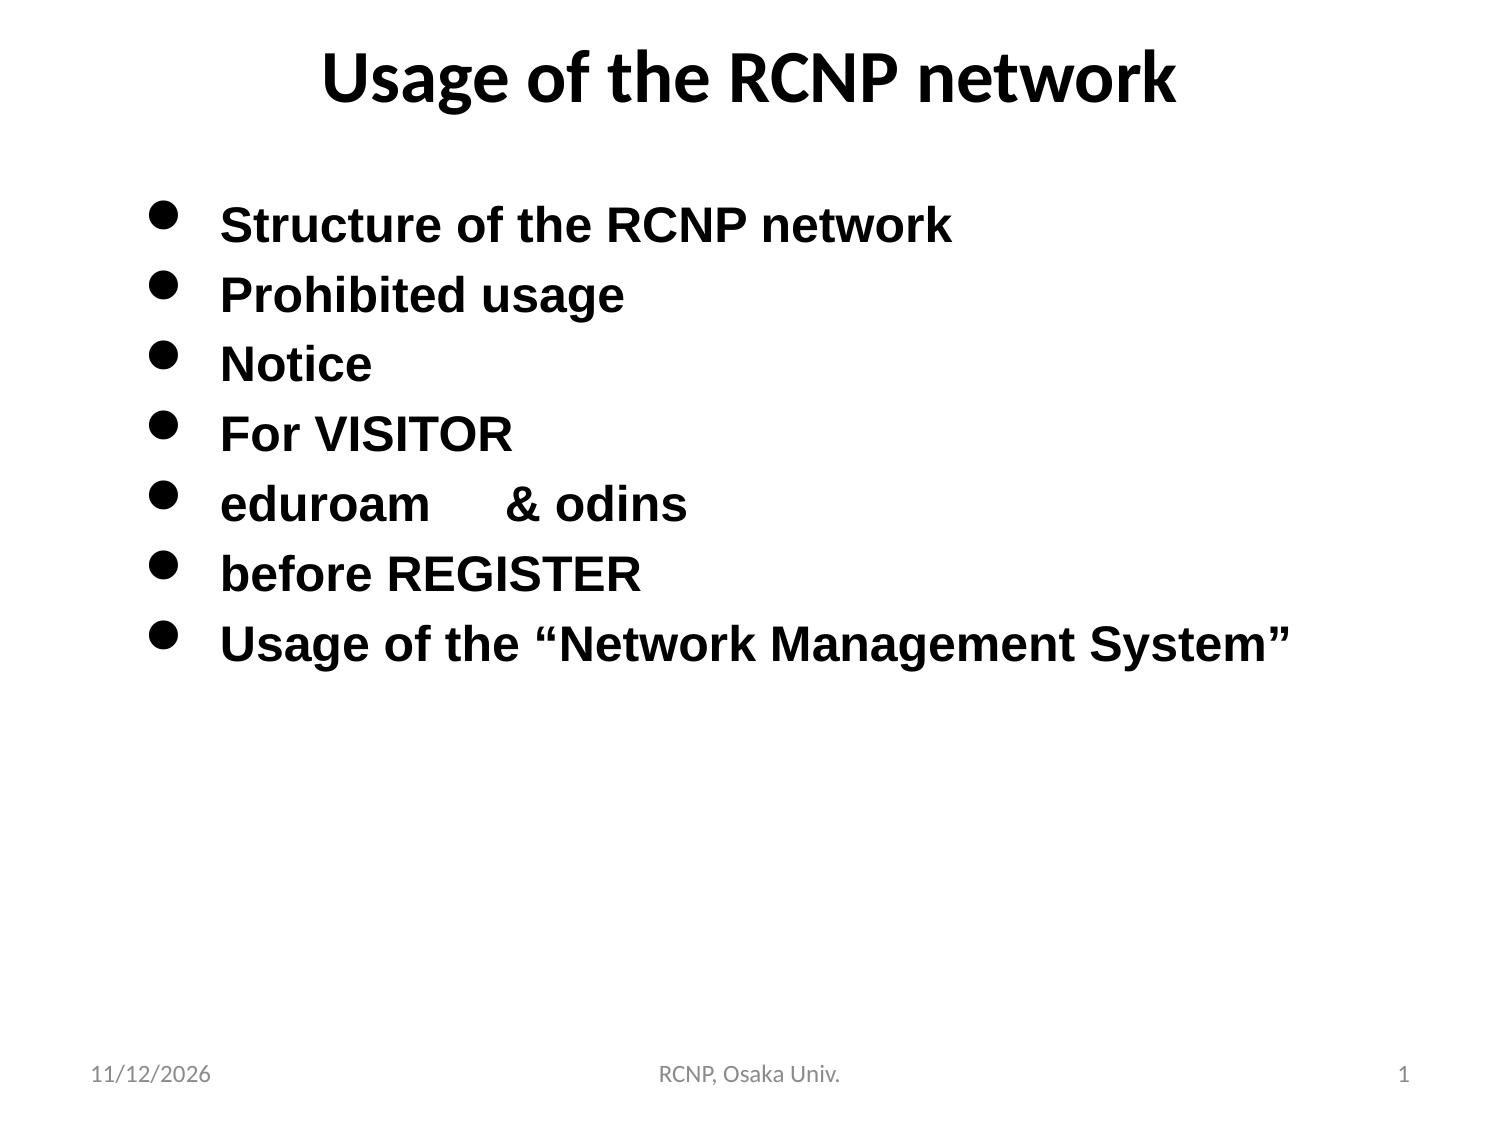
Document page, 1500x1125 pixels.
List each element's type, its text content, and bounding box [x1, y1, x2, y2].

title Usage of the RCNP network [112, 18, 1388, 126]
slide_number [75, 1042, 425, 1103]
footer RCNP, Osaka Univ. [512, 1042, 988, 1103]
subtitle Structure of the RCNP network Prohibited usage Notice For VISITOR eduroam & odins before REGISTER Usage of the “Network Management System” [129, 184, 1400, 835]
slide_number 1 [1074, 1042, 1425, 1103]
